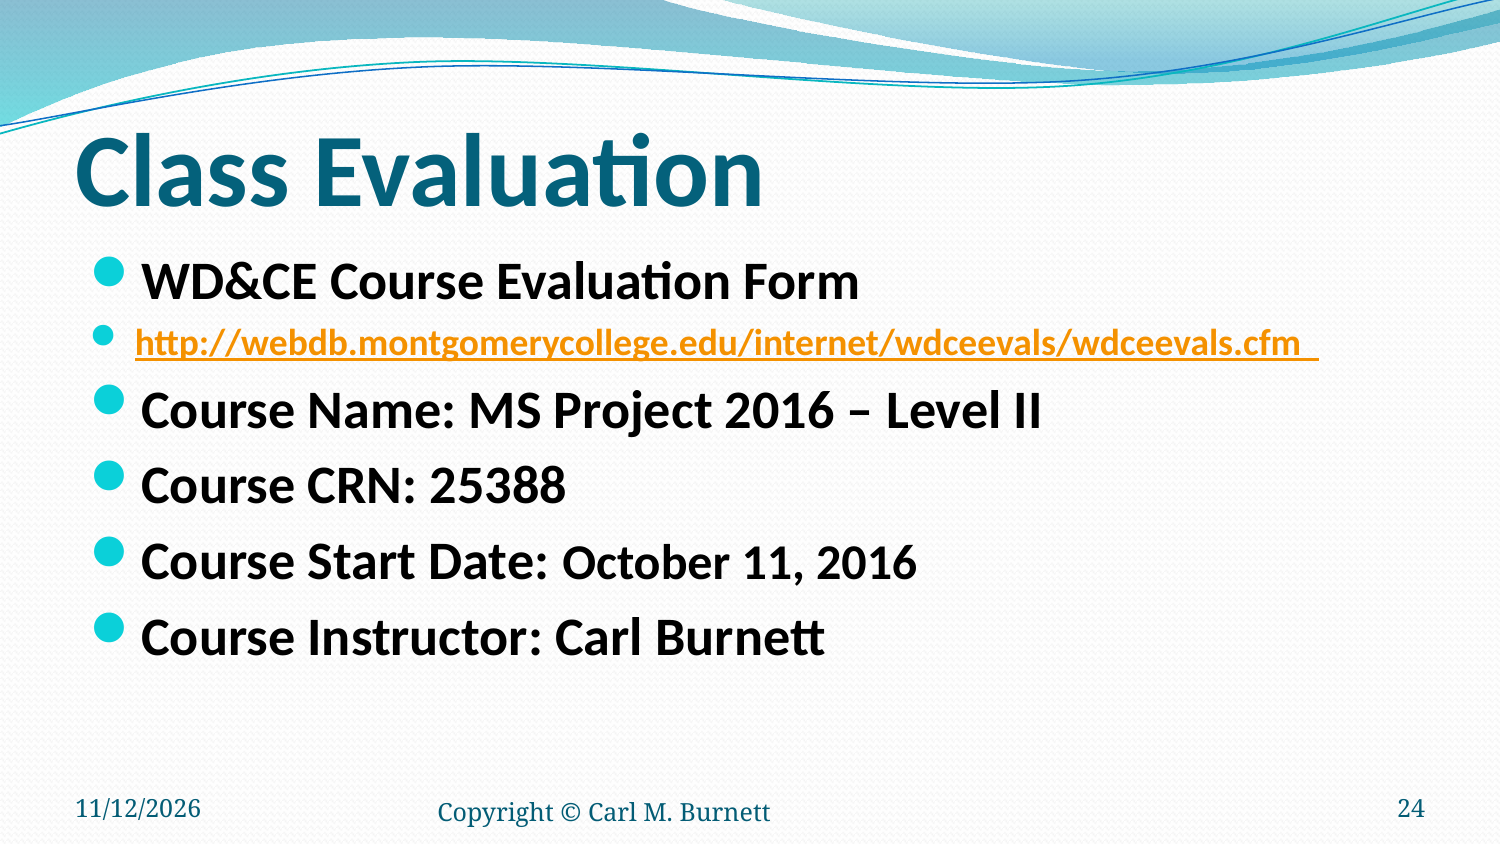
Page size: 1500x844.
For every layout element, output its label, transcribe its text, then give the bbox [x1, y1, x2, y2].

slide_number 24 [1299, 782, 1425, 827]
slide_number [75, 782, 425, 827]
footer Copyright © Carl M. Burnett [437, 782, 988, 827]
title Class Evaluation [75, 86, 1425, 228]
list WD&CE Course Evaluation Form http://webdb.montgomerycollege.edu/internet/wdceevals/wdceevals.cfm Course Name: MS Project 2016 – Level II Course CRN: 25388 Course Start Date: October 11, 2016 Course Instructor: Carl Burnett [75, 238, 1425, 779]
